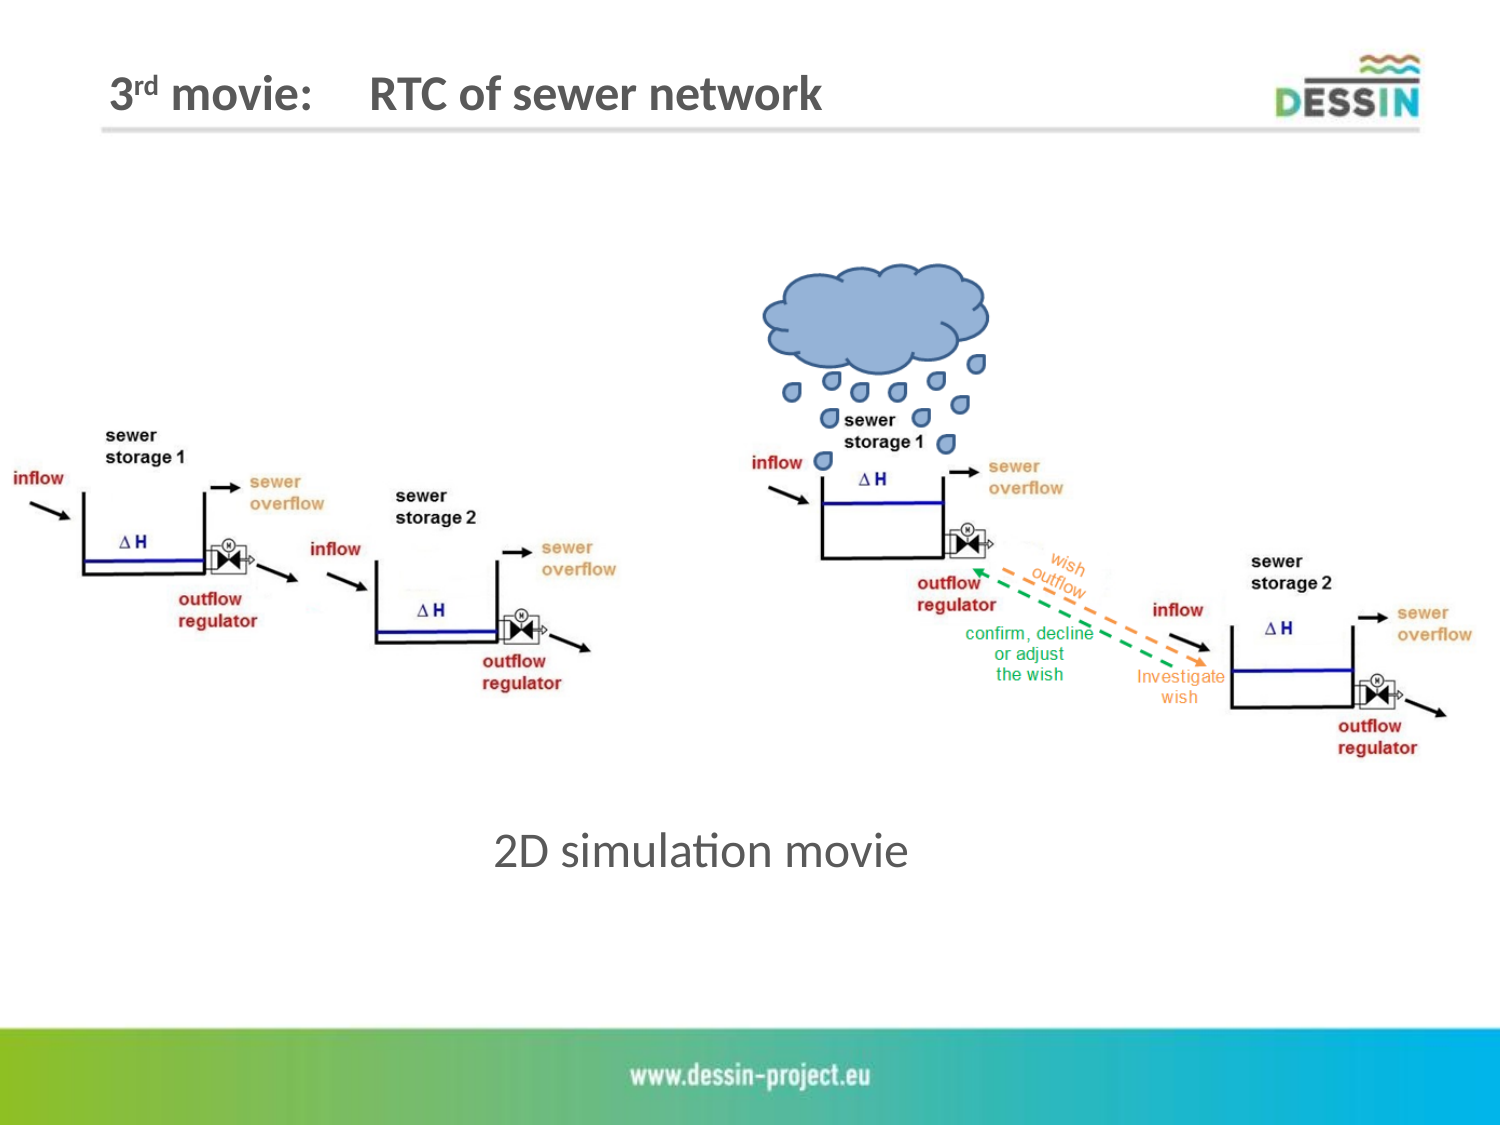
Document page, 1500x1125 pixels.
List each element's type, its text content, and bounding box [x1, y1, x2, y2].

picture [0, 0, 1500, 1125]
text_box 3rd movie: RTC of sewer network [93, 53, 1223, 128]
text_box 2D simulation movie [478, 810, 960, 886]
